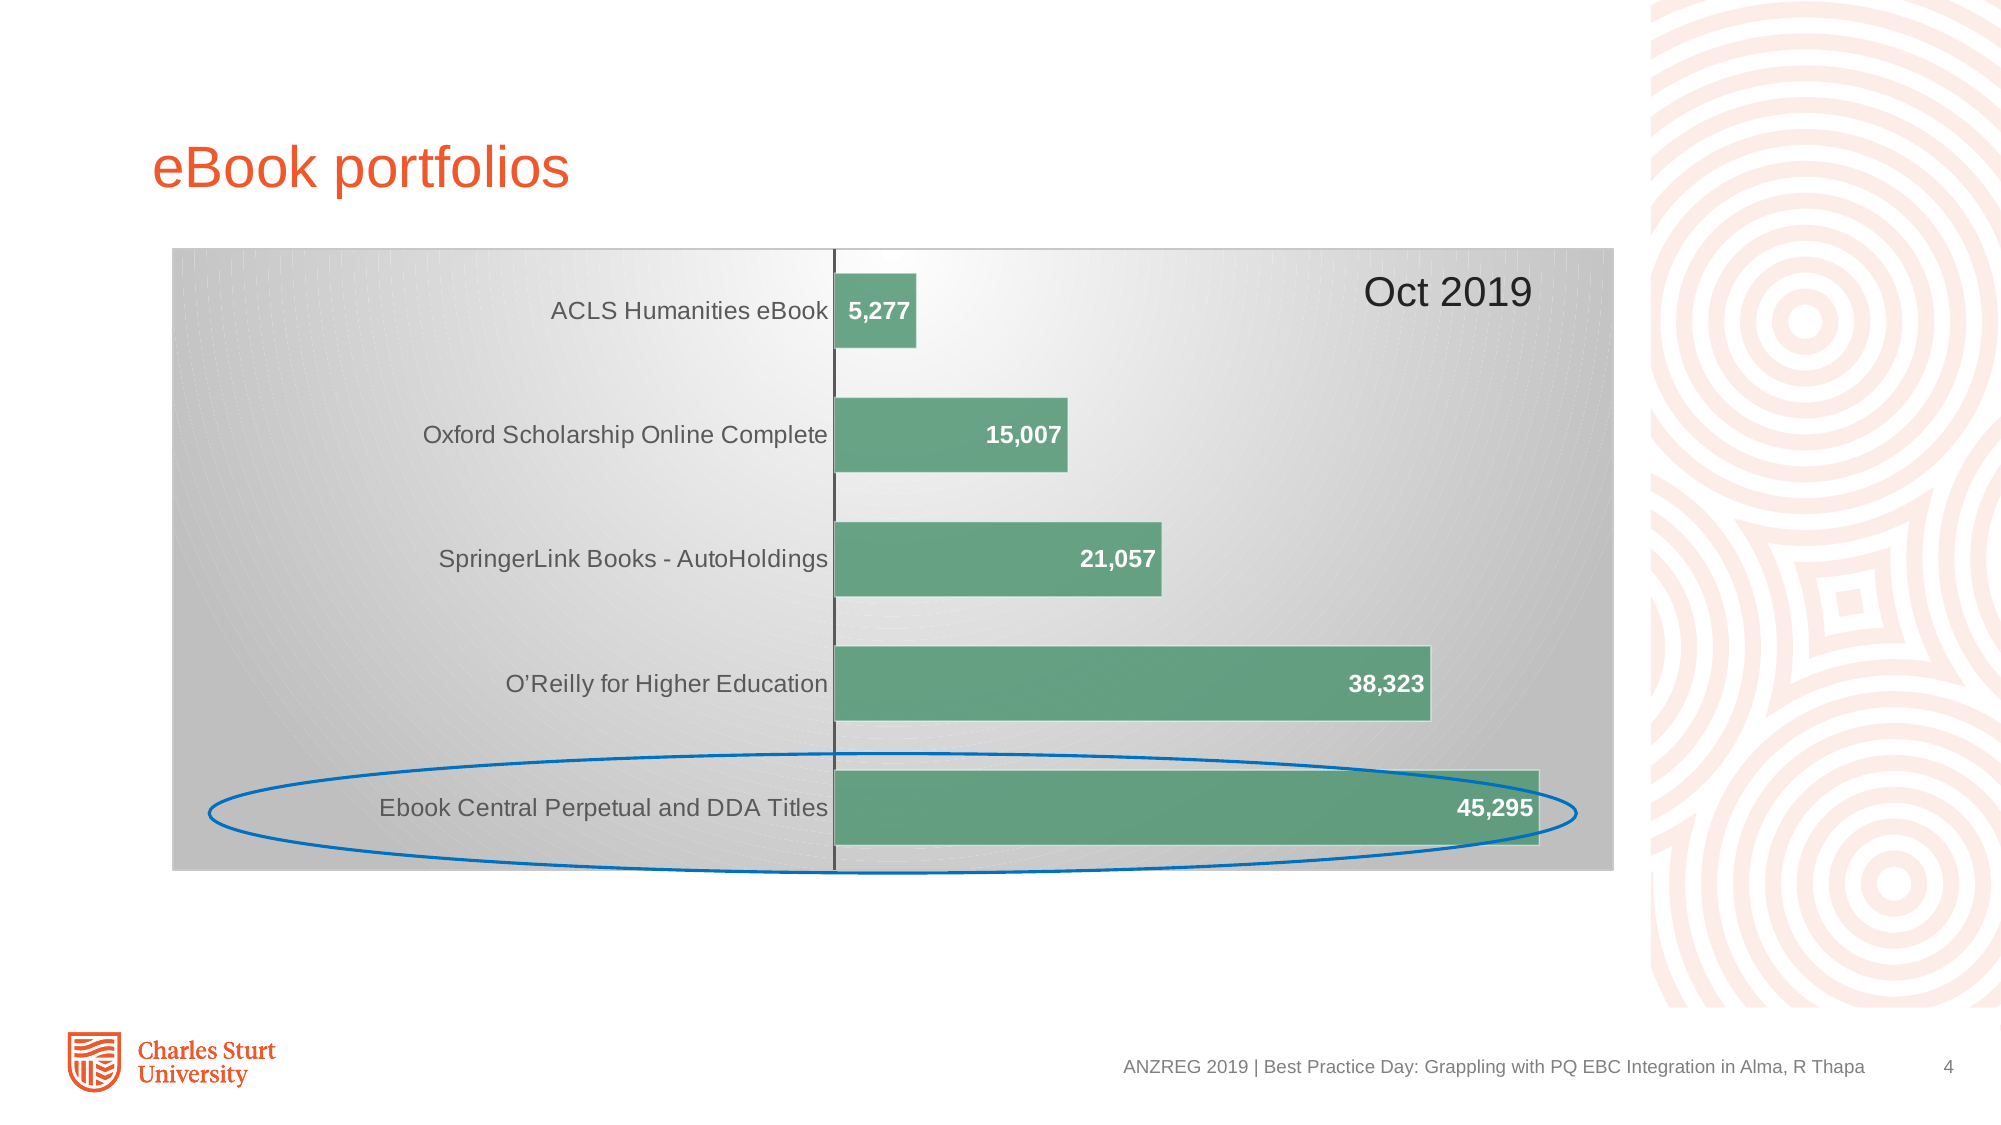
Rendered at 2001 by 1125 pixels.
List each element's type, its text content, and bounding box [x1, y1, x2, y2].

slide_number 4 [1891, 1035, 1970, 1096]
chart [171, 247, 1614, 872]
title eBook portfolios [137, 129, 1614, 248]
footer ANZREG 2019 | Best Practice Day: Grappling with PQ EBC Integration in Alma, R Thapa [308, 1035, 1880, 1096]
